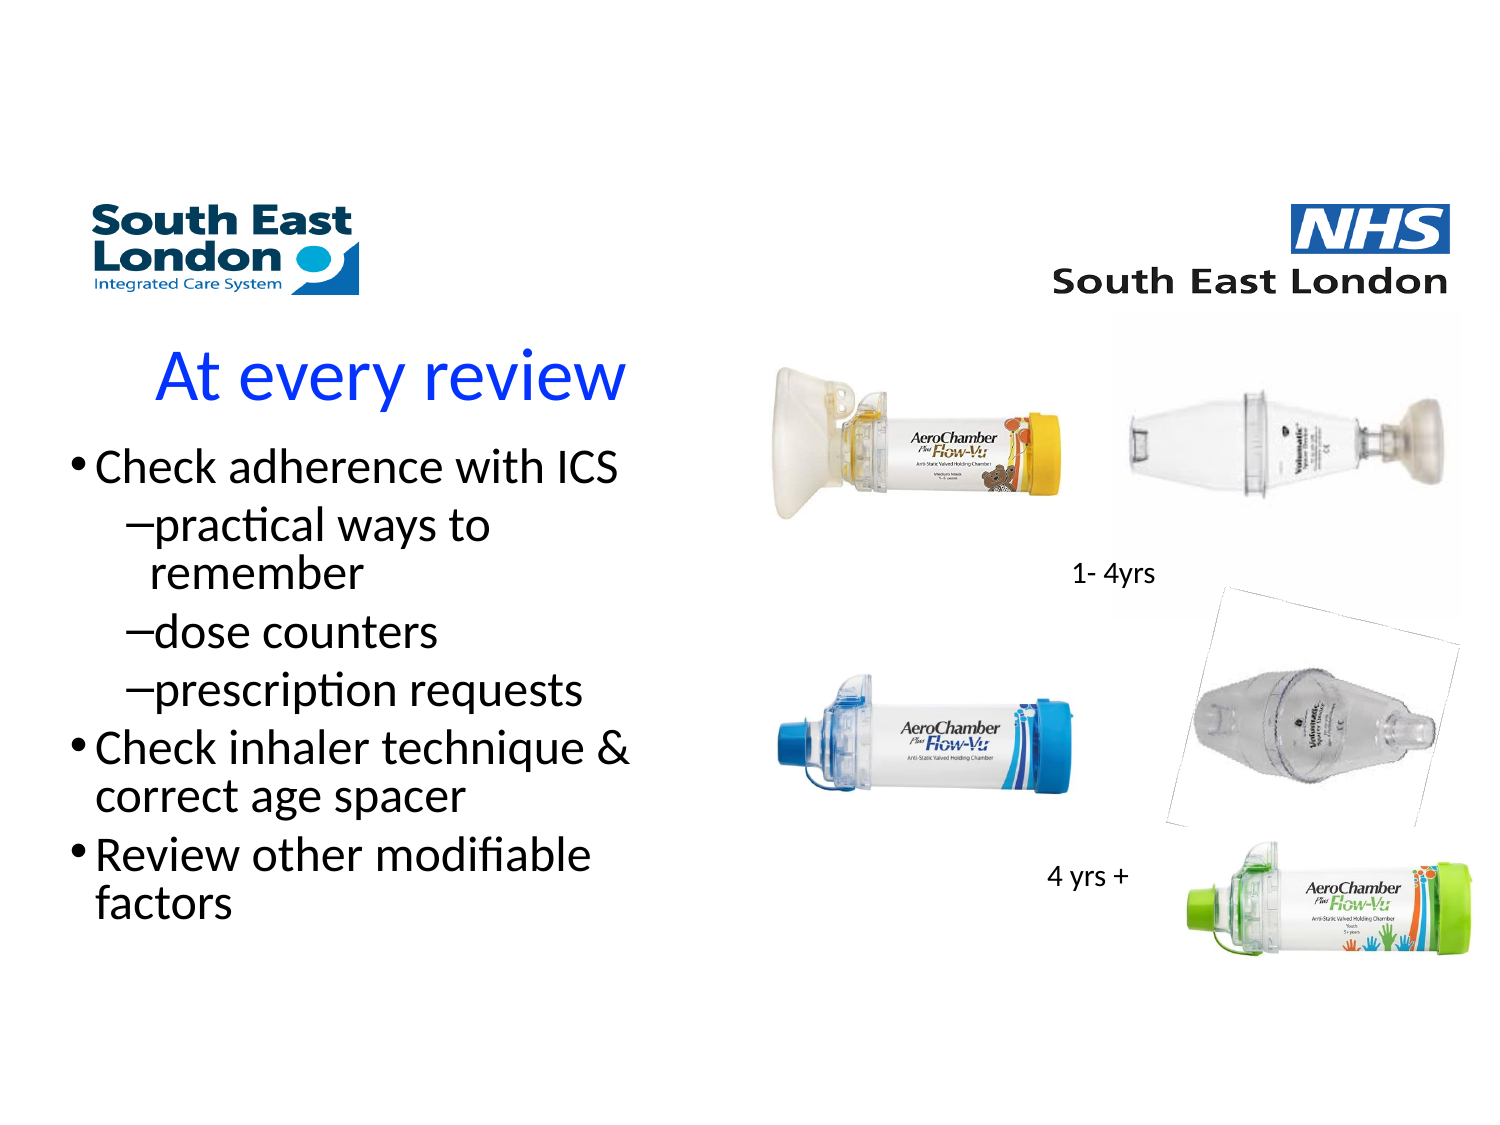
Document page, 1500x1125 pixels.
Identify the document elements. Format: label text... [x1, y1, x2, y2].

picture [20, 148, 1500, 974]
text_box 1- 4yrs [1065, 546, 1105, 596]
picture [748, 617, 1084, 898]
text_box 4 yrs + [1086, 849, 1162, 899]
list Check adherence with ICS practical ways to remember dose counters prescription requests Check inhaler technique & correct age spacer Review other modifiable factors [61, 437, 721, 979]
title At every review [78, 320, 704, 437]
picture [769, 364, 1063, 522]
